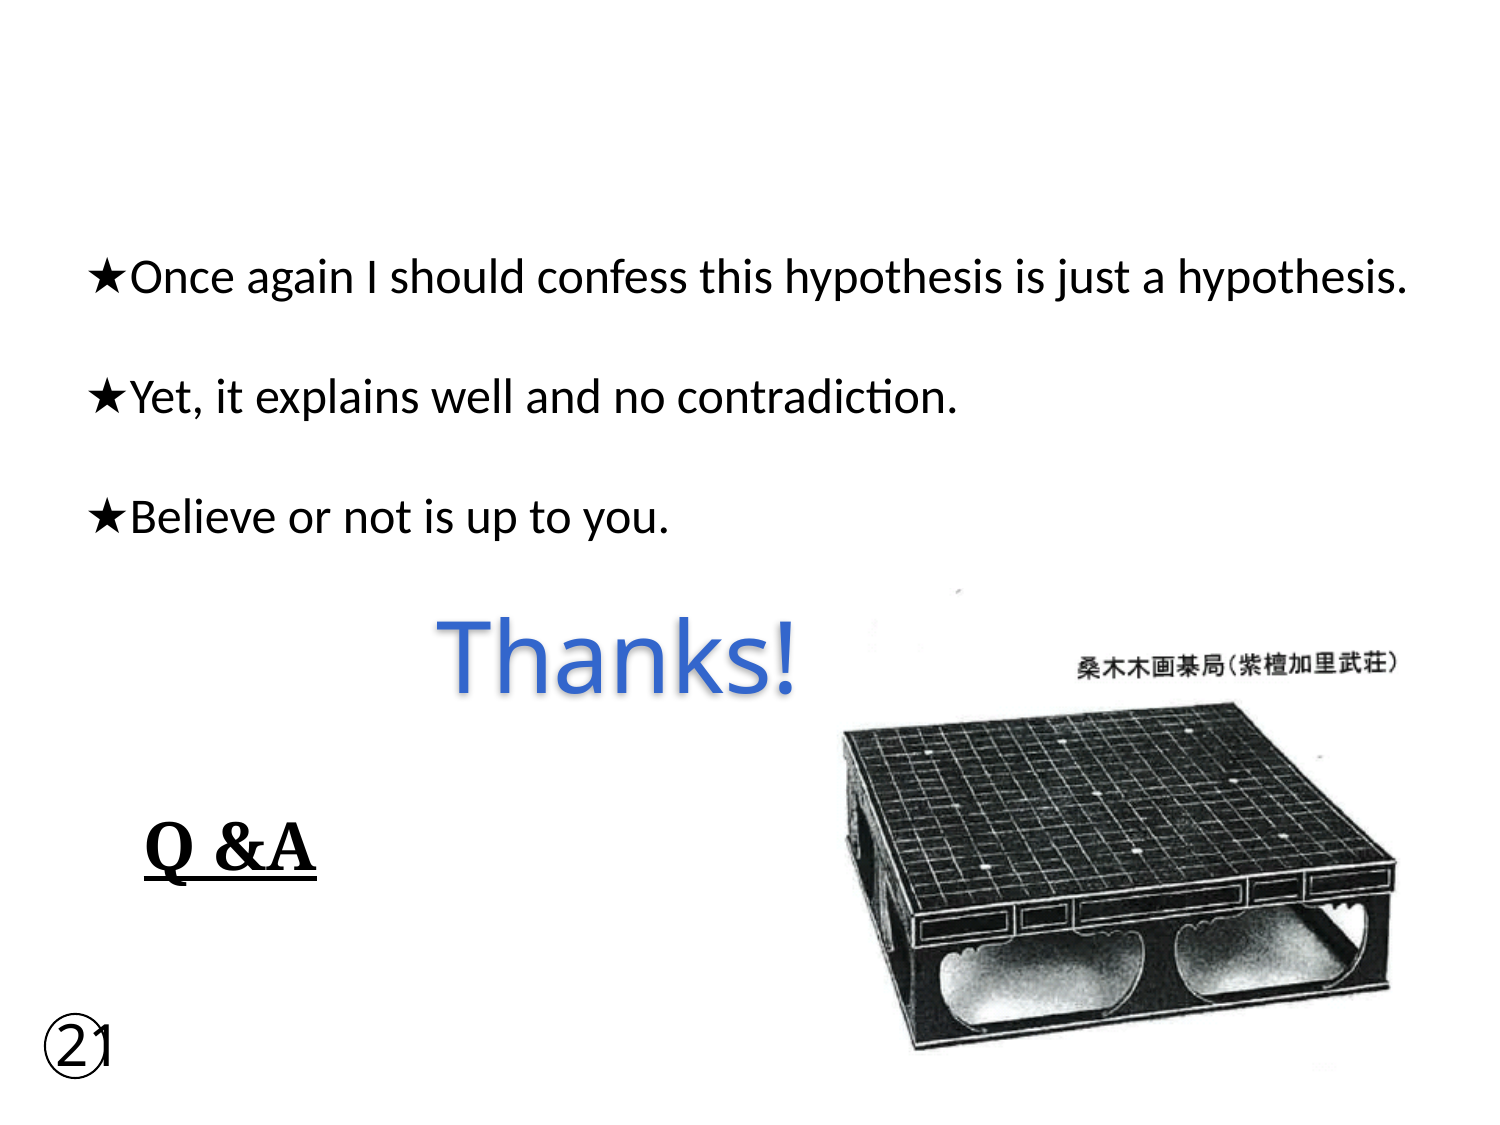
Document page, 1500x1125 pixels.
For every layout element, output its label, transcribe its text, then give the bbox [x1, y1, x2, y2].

text_box Q &A [128, 796, 399, 892]
text_box Thanks! [421, 585, 891, 721]
picture [820, 588, 1441, 1091]
text_box [42, 1011, 108, 1081]
text_box 21 [40, 1000, 147, 1086]
text_box ★Once again I should confess this hypothesis is just a hypothesis. ★Yet, it explains well and no contradiction. ★Believe or not is up to you. [70, 175, 1459, 641]
